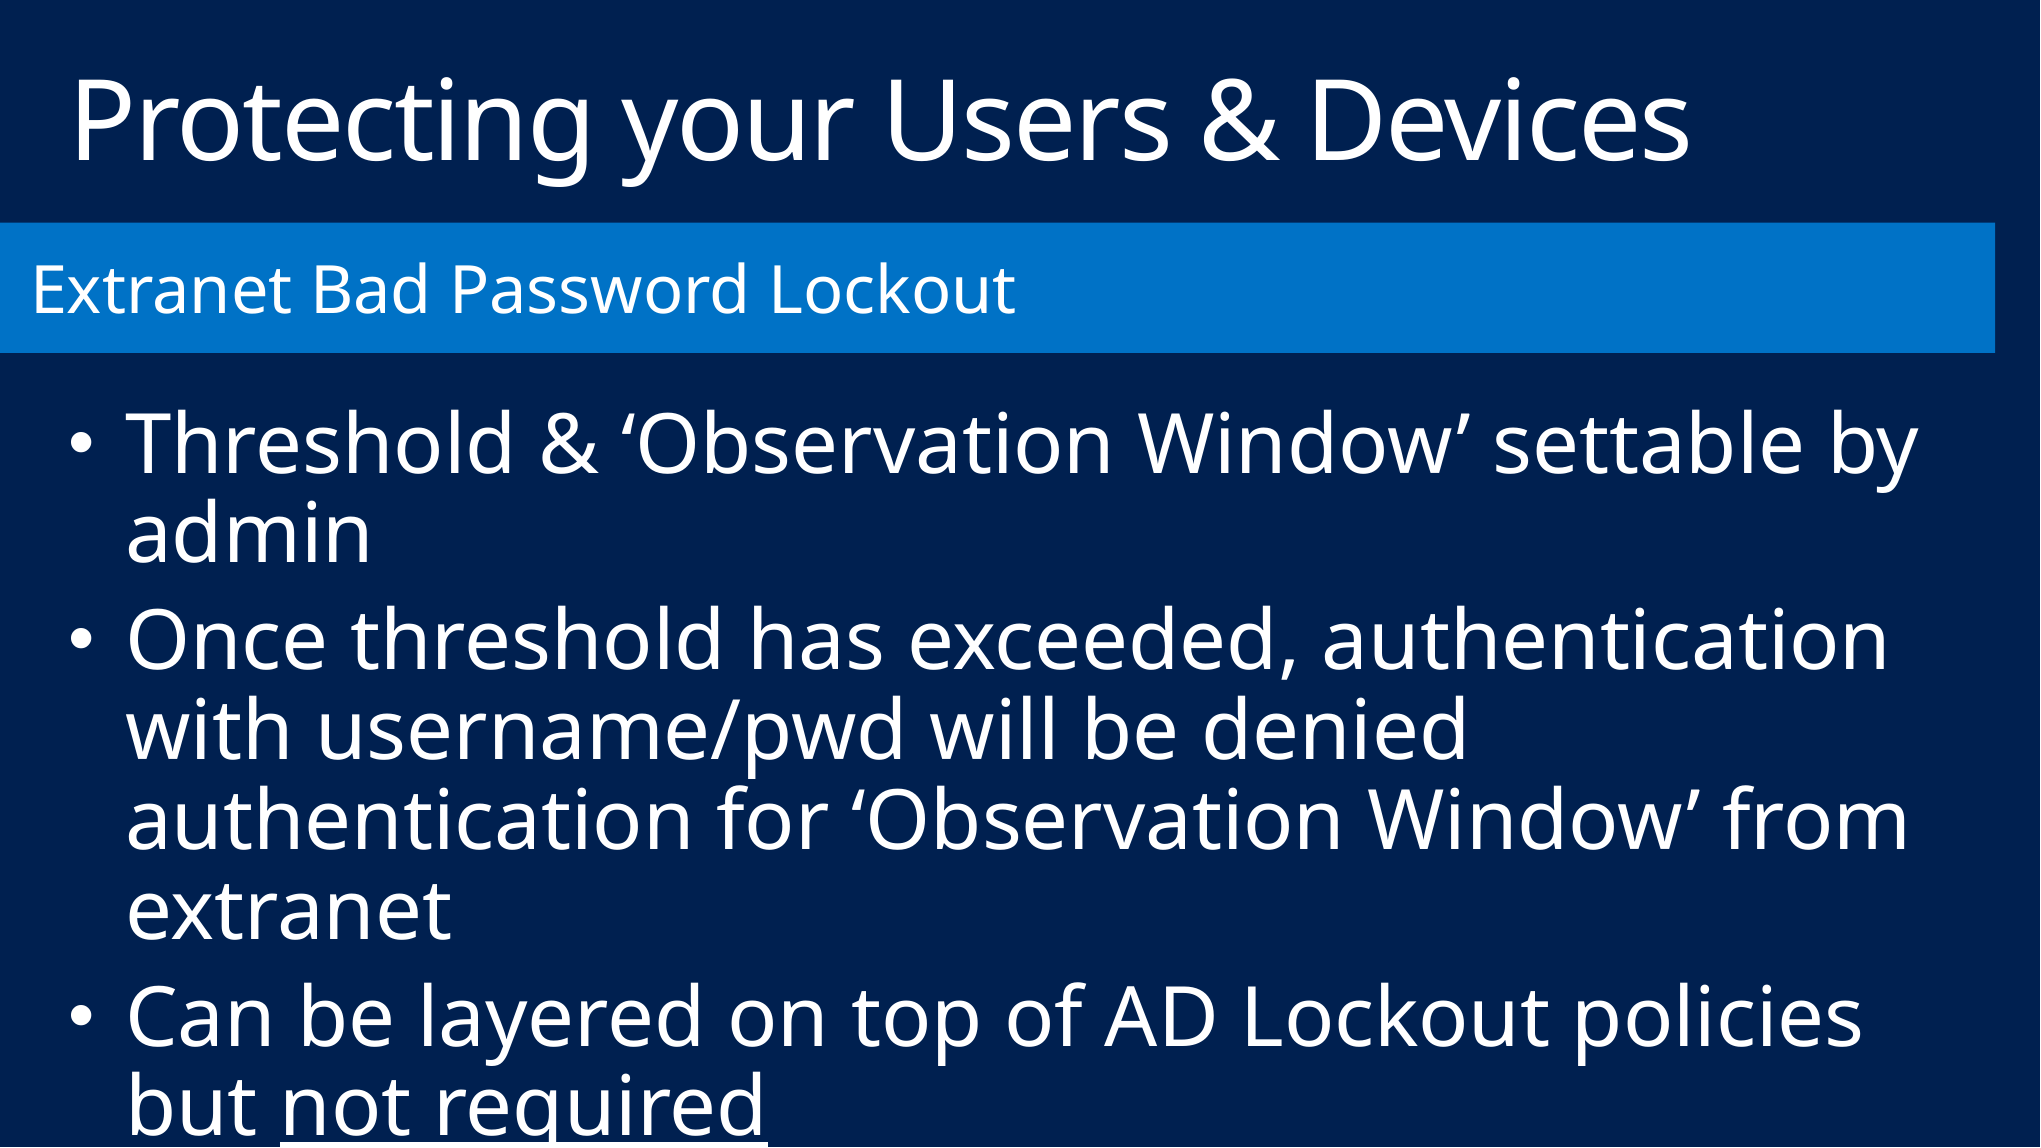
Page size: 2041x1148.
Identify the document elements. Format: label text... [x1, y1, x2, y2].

title Protecting your Users & Devices [45, 48, 1996, 200]
list Threshold & ‘Observation Window’ settable by admin Once threshold has exceeded, authentication with username/pwd will be denied authentication for ‘Observation Window’ from extranet Can be layered on top of AD Lockout policies but not required [45, 386, 1996, 1002]
text_box Extranet Bad Password Lockout [0, 222, 1996, 354]
